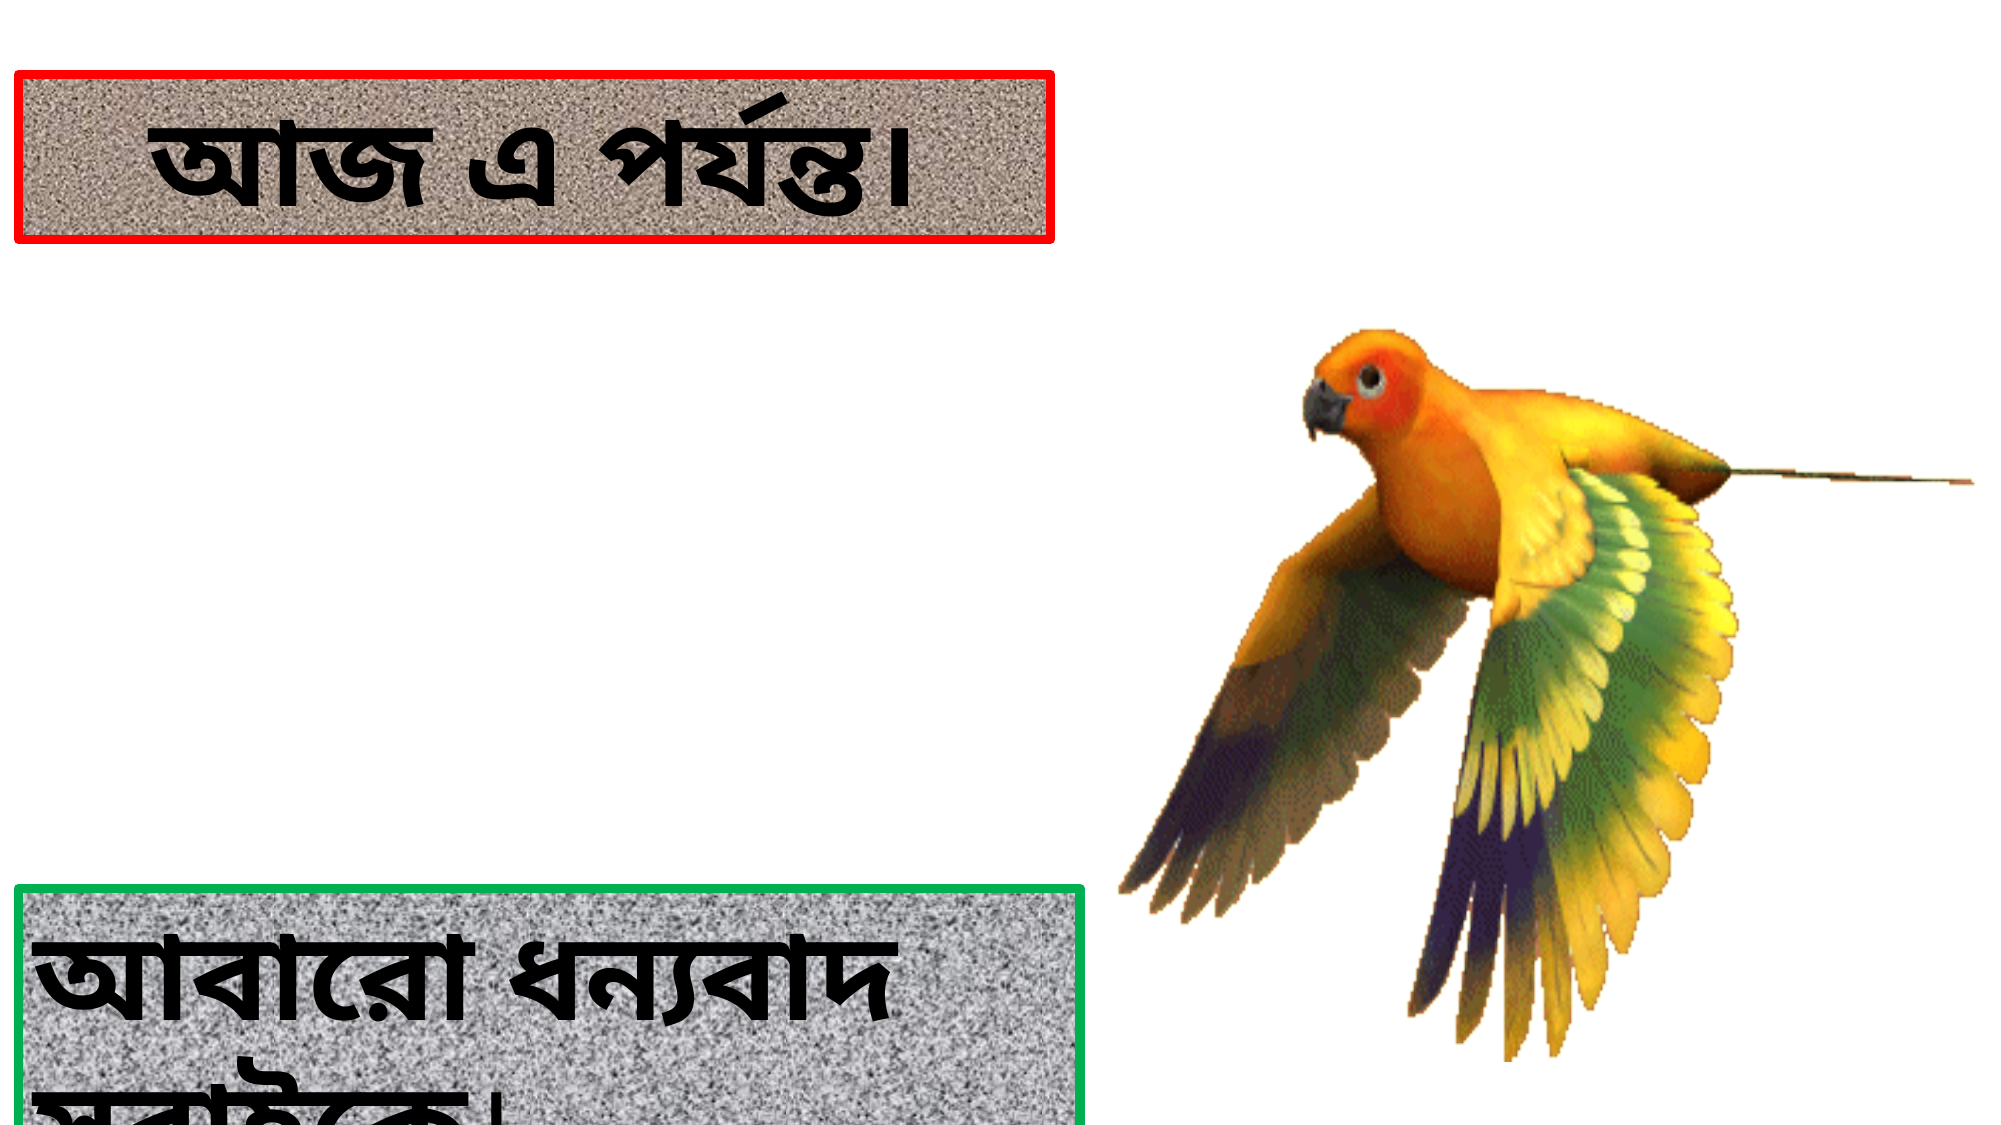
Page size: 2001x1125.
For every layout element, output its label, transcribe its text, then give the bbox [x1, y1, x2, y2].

picture [1068, 44, 1984, 1062]
text_box আজ এ পর্যন্ত। [18, 74, 1051, 240]
text_box আবারো ধন্যবাদ সবাইকে। [18, 888, 1080, 1125]
